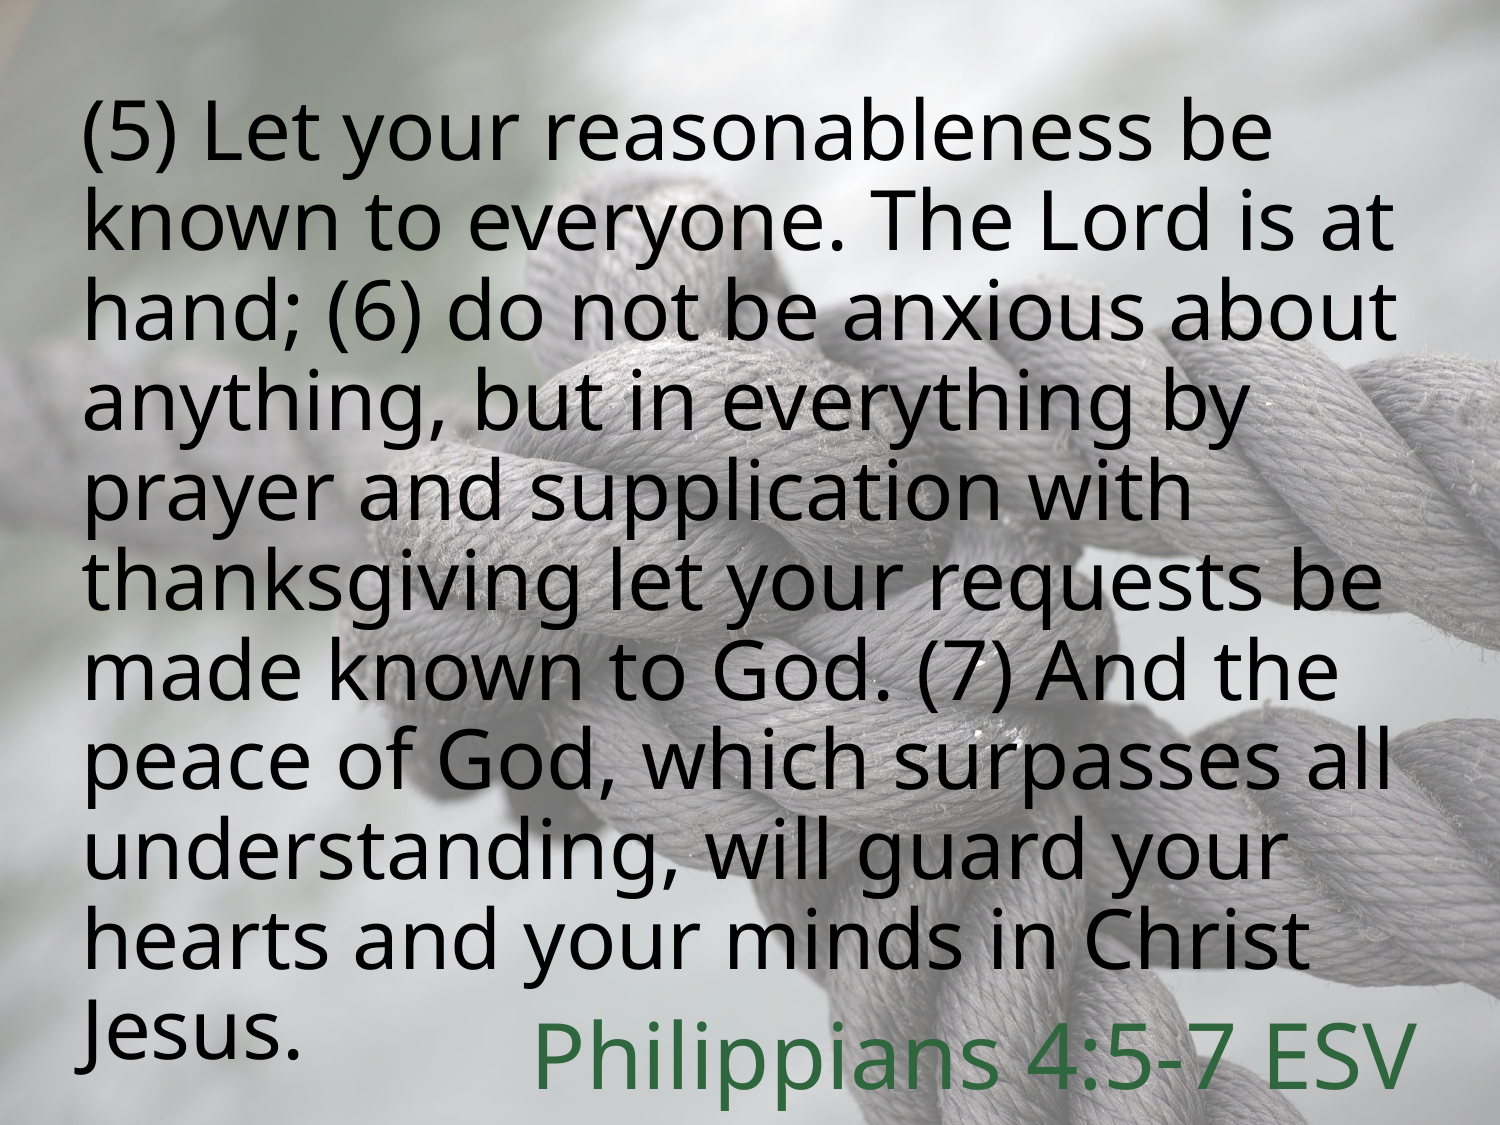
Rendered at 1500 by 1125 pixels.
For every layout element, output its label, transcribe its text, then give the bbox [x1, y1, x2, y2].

list (5) Let your reasonableness be known to everyone. The Lord is at hand; (6) do not be anxious about anything, but in everything by prayer and supplication with thanksgiving let your requests be made known to God. (7) And the peace of God, which surpasses all understanding, will guard your hearts and your minds in Christ Jesus. [66, 81, 1456, 976]
title Philippians 4:5-7 ESV [139, 995, 1434, 1125]
